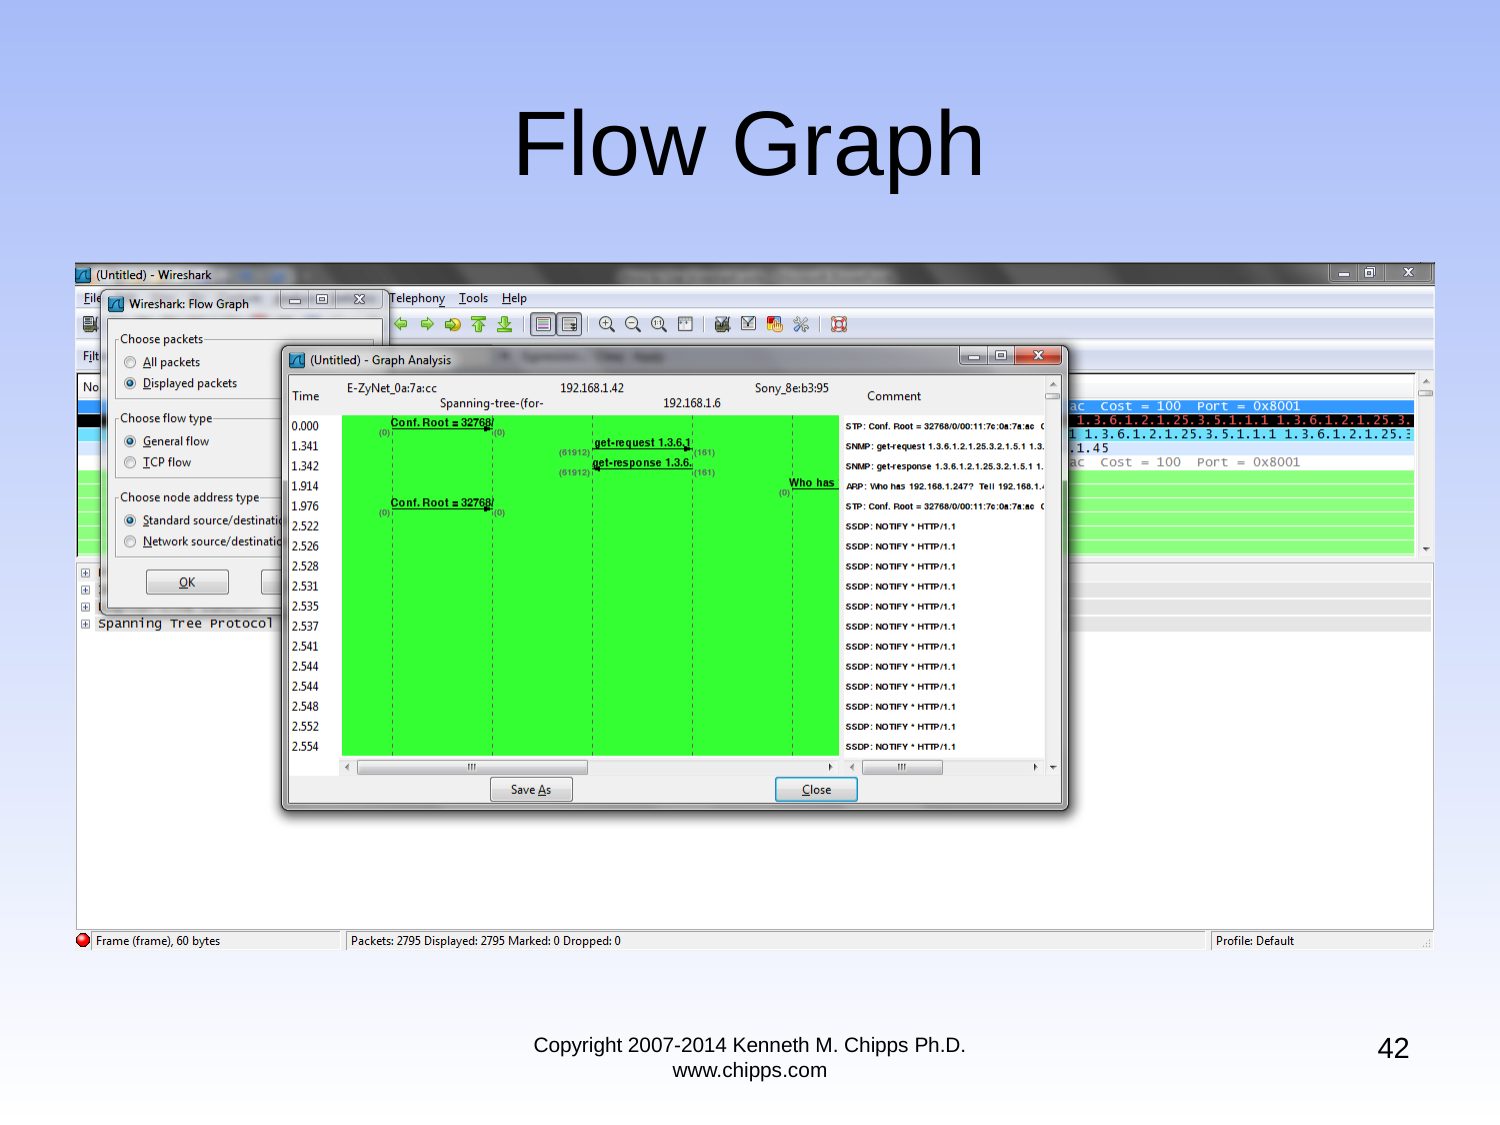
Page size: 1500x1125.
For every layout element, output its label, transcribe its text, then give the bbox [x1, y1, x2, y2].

footer Copyright 2007-2014 Kenneth M. Chipps Ph.D. www.chipps.com [449, 1024, 1051, 1103]
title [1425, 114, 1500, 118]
slide_number 42 [1074, 1021, 1426, 1101]
title Flow Graph [75, 45, 1425, 233]
picture [74, 262, 1436, 951]
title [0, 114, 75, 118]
